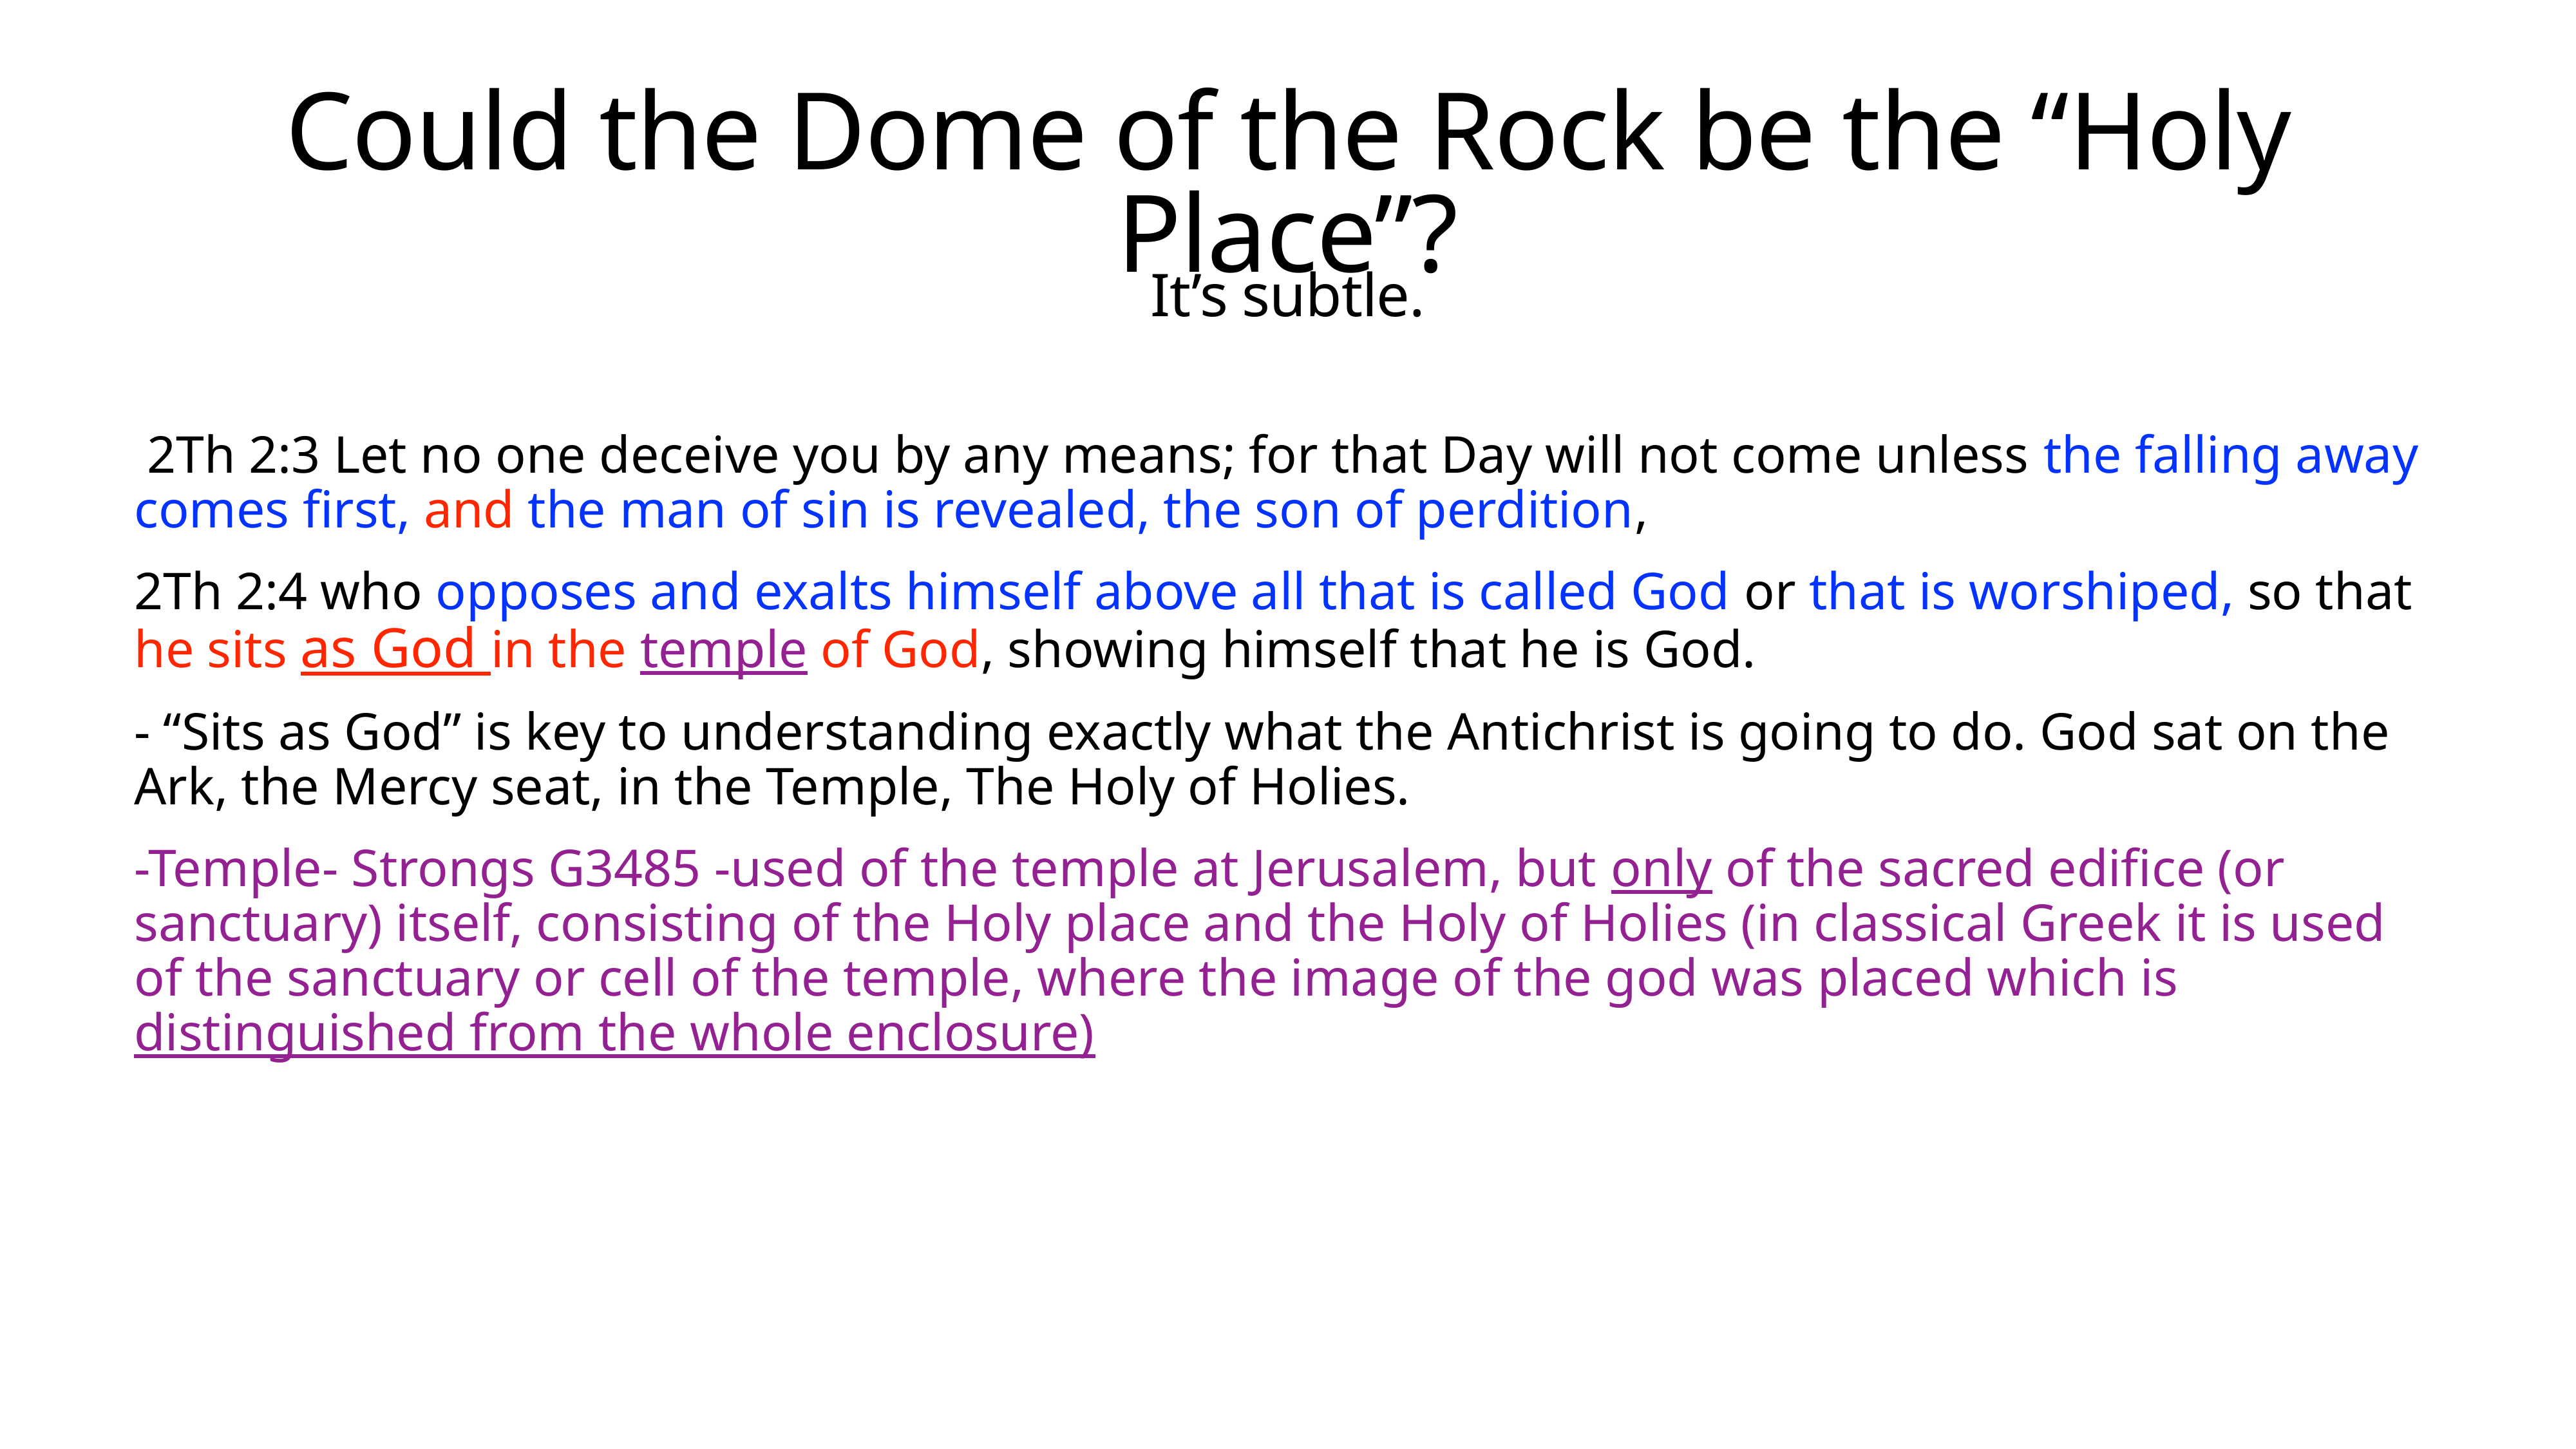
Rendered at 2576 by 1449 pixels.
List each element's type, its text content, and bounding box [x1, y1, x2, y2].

list 2Th 2:3 Let no one deceive you by any means; for that Day will not come unless the falling away comes first, and the man of sin is revealed, the son of perdition, 2Th 2:4 who opposes and exalts himself above all that is called God or that is worshiped, so that he sits as God in the temple of God, showing himself that he is God. - “Sits as God” is key to understanding exactly what the Antichrist is going to do. God sat on the Ark, the Mercy seat, in the Temple, The Holy of Holies. -Temple- Strongs G3485 -used of the temple at Jerusalem, but only of the sacred edifice (or sanctuary) itself, consisting of the Holy place and the Holy of Holies (in classical Greek it is used of the sanctuary or cell of the temple, where the image of the god was placed which is distinguished from the whole enclosure) [128, 423, 2448, 1311]
list It’s subtle. [128, 252, 2448, 341]
title Could the Dome of the Rock be the “Holy Place”? [128, 81, 2448, 252]
